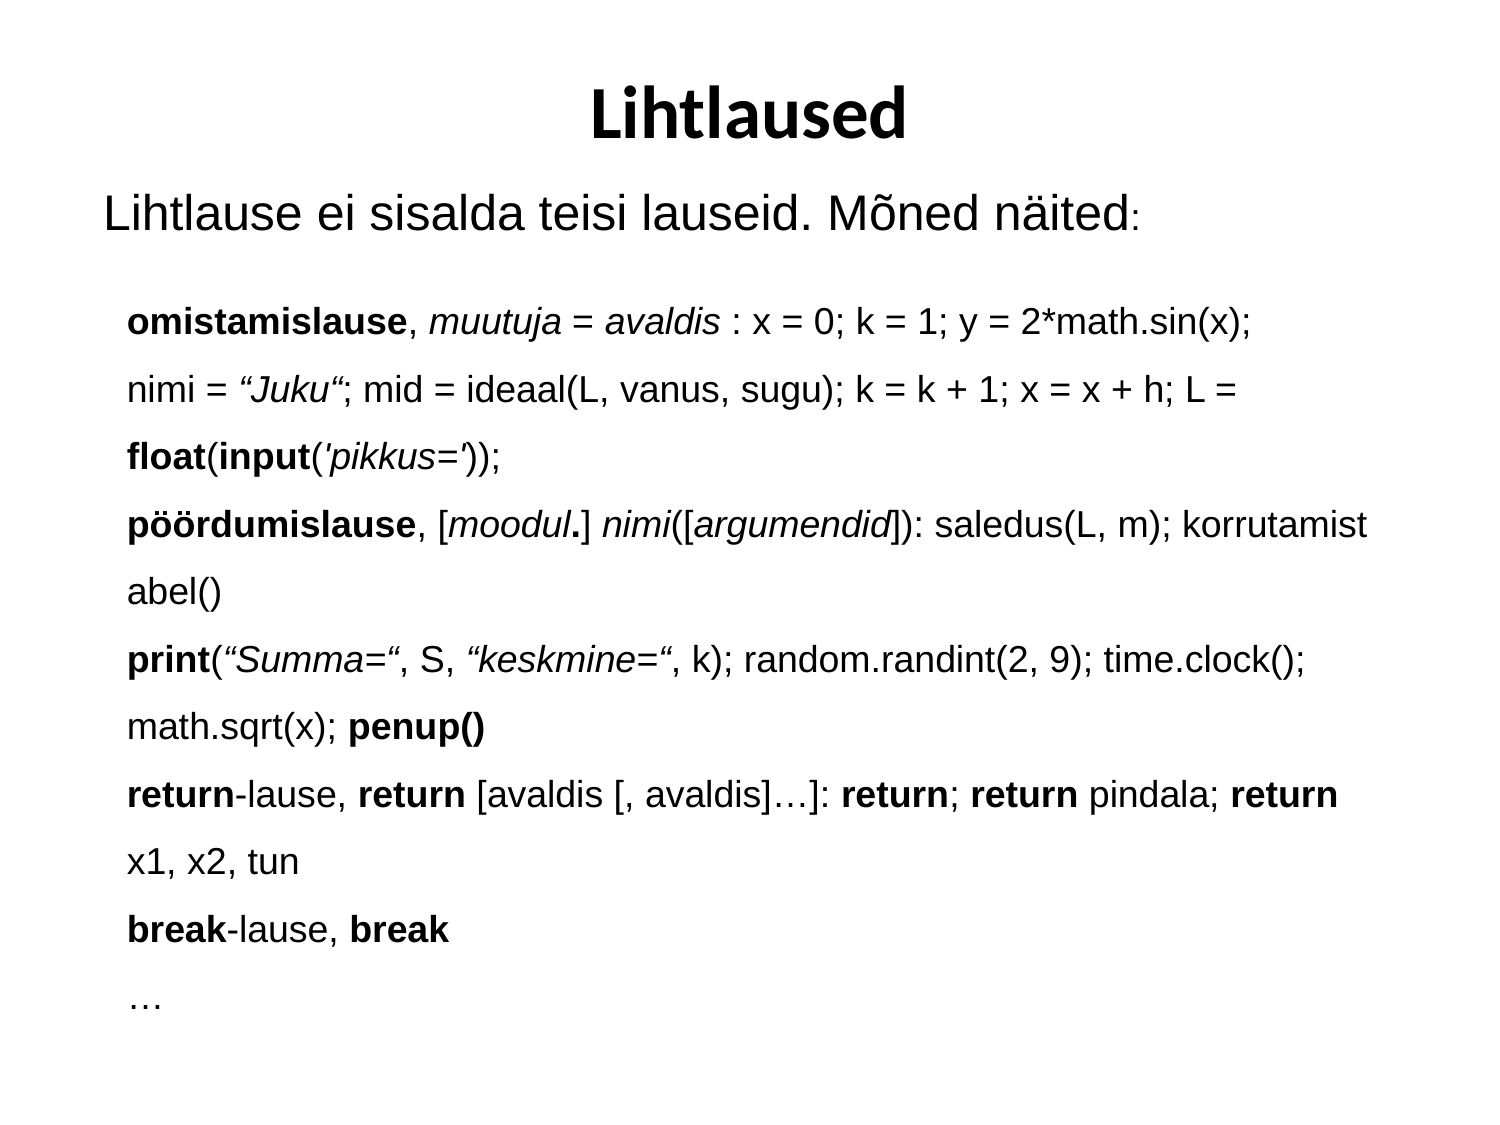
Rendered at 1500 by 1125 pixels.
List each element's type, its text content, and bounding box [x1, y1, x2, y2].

title Lihtlaused [75, 45, 1425, 173]
text_box omistamislause, muutuja = avaldis : x = 0; k = 1; y = 2*math.sin(x); nimi = “Juku“; mid = ideaal(L, vanus, sugu); k = k + 1; x = x + h; L = float(input('pikkus=')); pöördumislause, [moodul.] nimi([argumendid]): saledus(L, m); korrutamistabel() print(“Summa=“, S, “keskmine=“, k); random.randint(2, 9); time.clock(); math.sqrt(x); penup() return-lause, return [avaldis [, avaldis]…]: return; return pindala; return x1, x2, tun break-lause, break … [112, 267, 1400, 1070]
text_box Lihtlause ei sisalda teisi lauseid. Mõned näited: [88, 172, 1412, 248]
